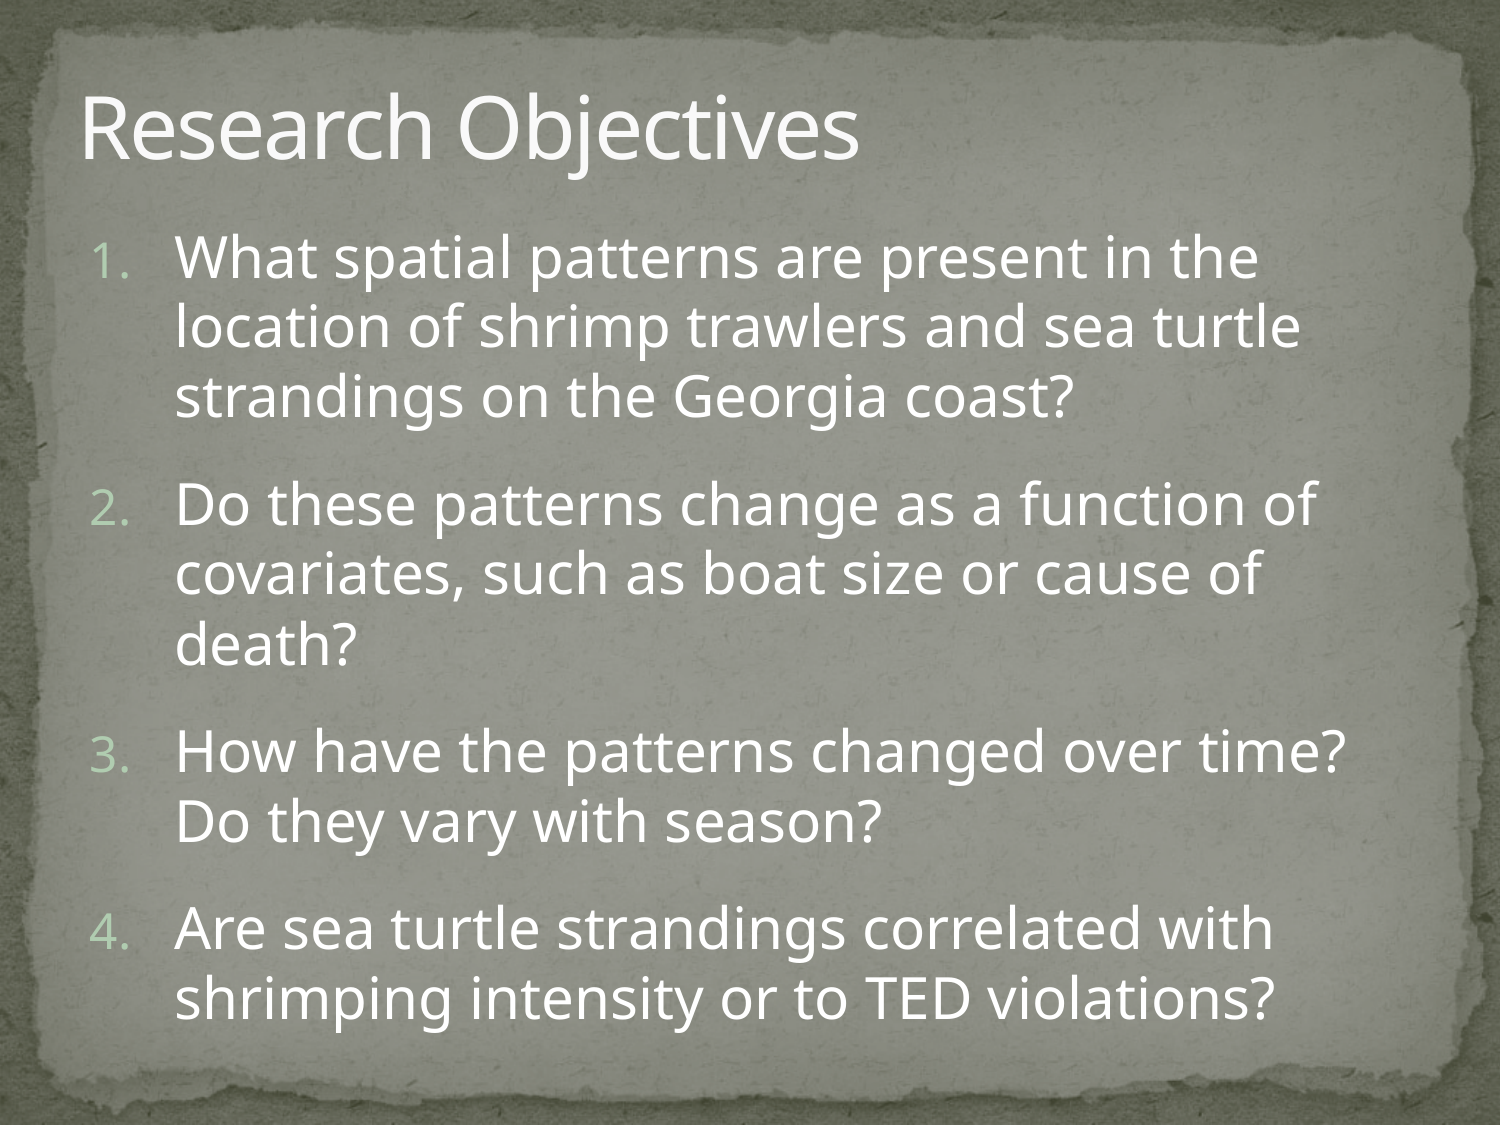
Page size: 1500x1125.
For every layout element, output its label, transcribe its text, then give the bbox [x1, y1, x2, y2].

list What spatial patterns are present in the location of shrimp trawlers and sea turtle strandings on the Georgia coast? Do these patterns change as a function of covariates, such as boat size or cause of death? How have the patterns changed over time? Do they vary with season? Are sea turtle strandings correlated with shrimping intensity or to TED violations? [75, 212, 1425, 1075]
title Research Objectives [62, 24, 1413, 185]
